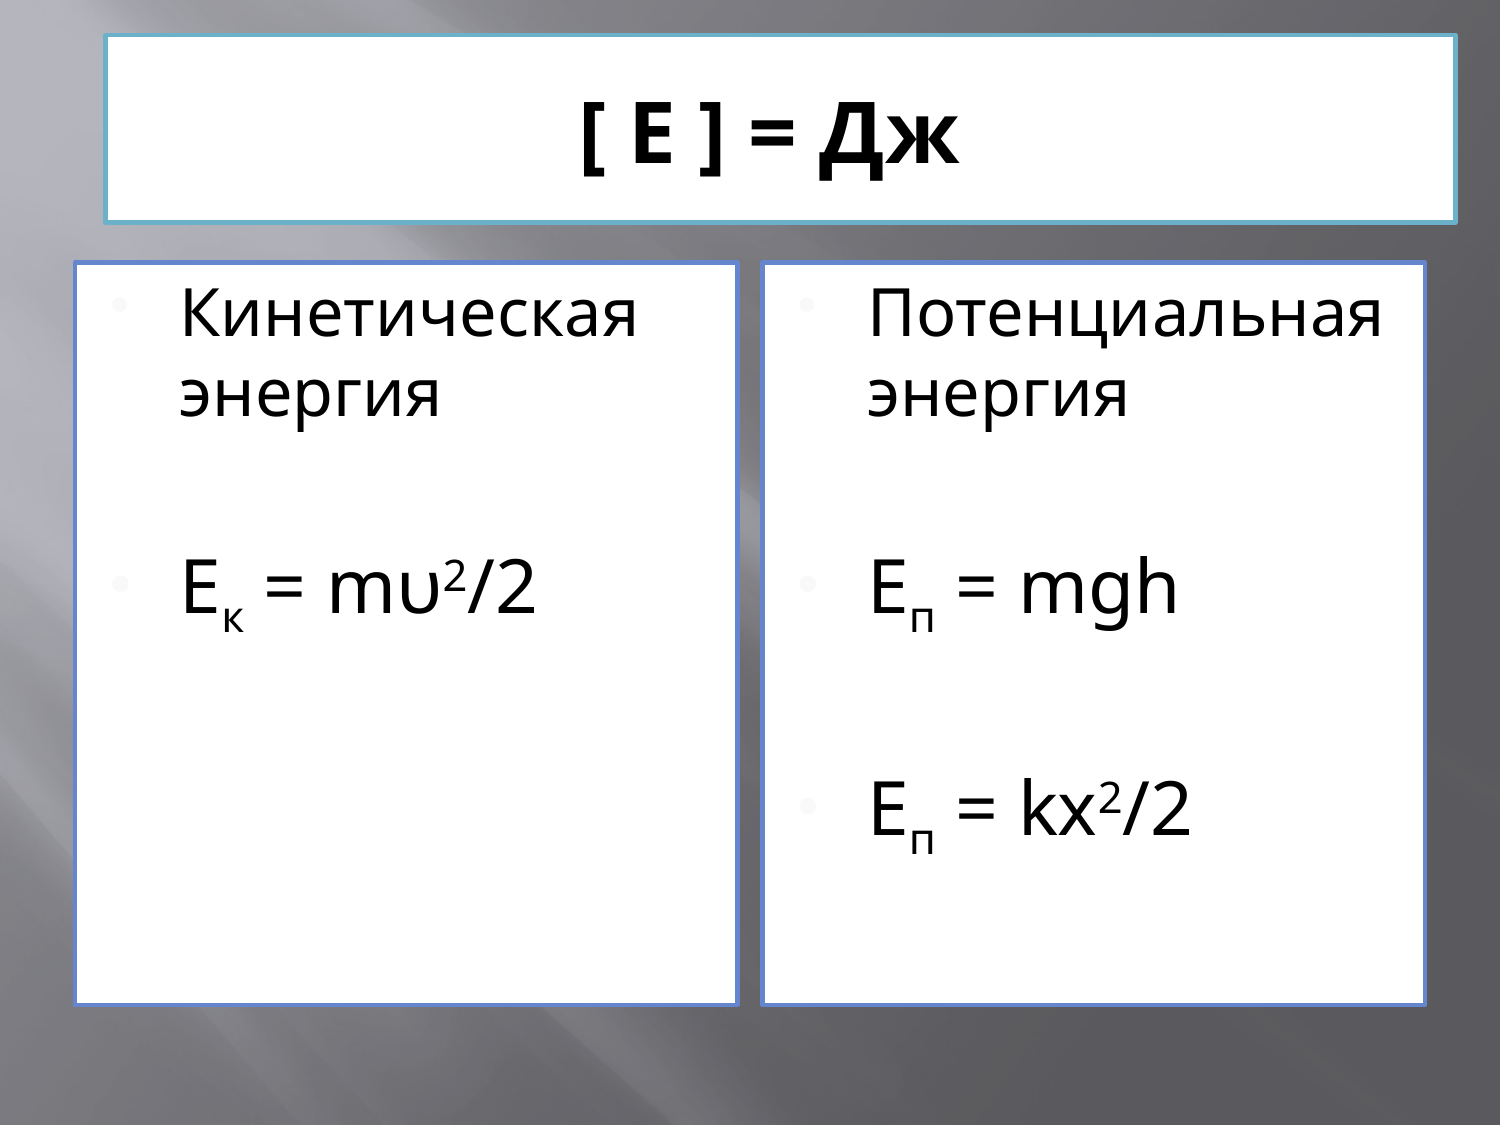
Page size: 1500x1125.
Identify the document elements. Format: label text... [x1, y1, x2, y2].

list Потенциальная энергия Eп = mgh Eп = kx2/2 [760, 260, 1427, 1007]
list Кинетическая энергия Ек = mυ2/2 [73, 260, 740, 1007]
title [ Е ] = Дж [103, 33, 1458, 225]
